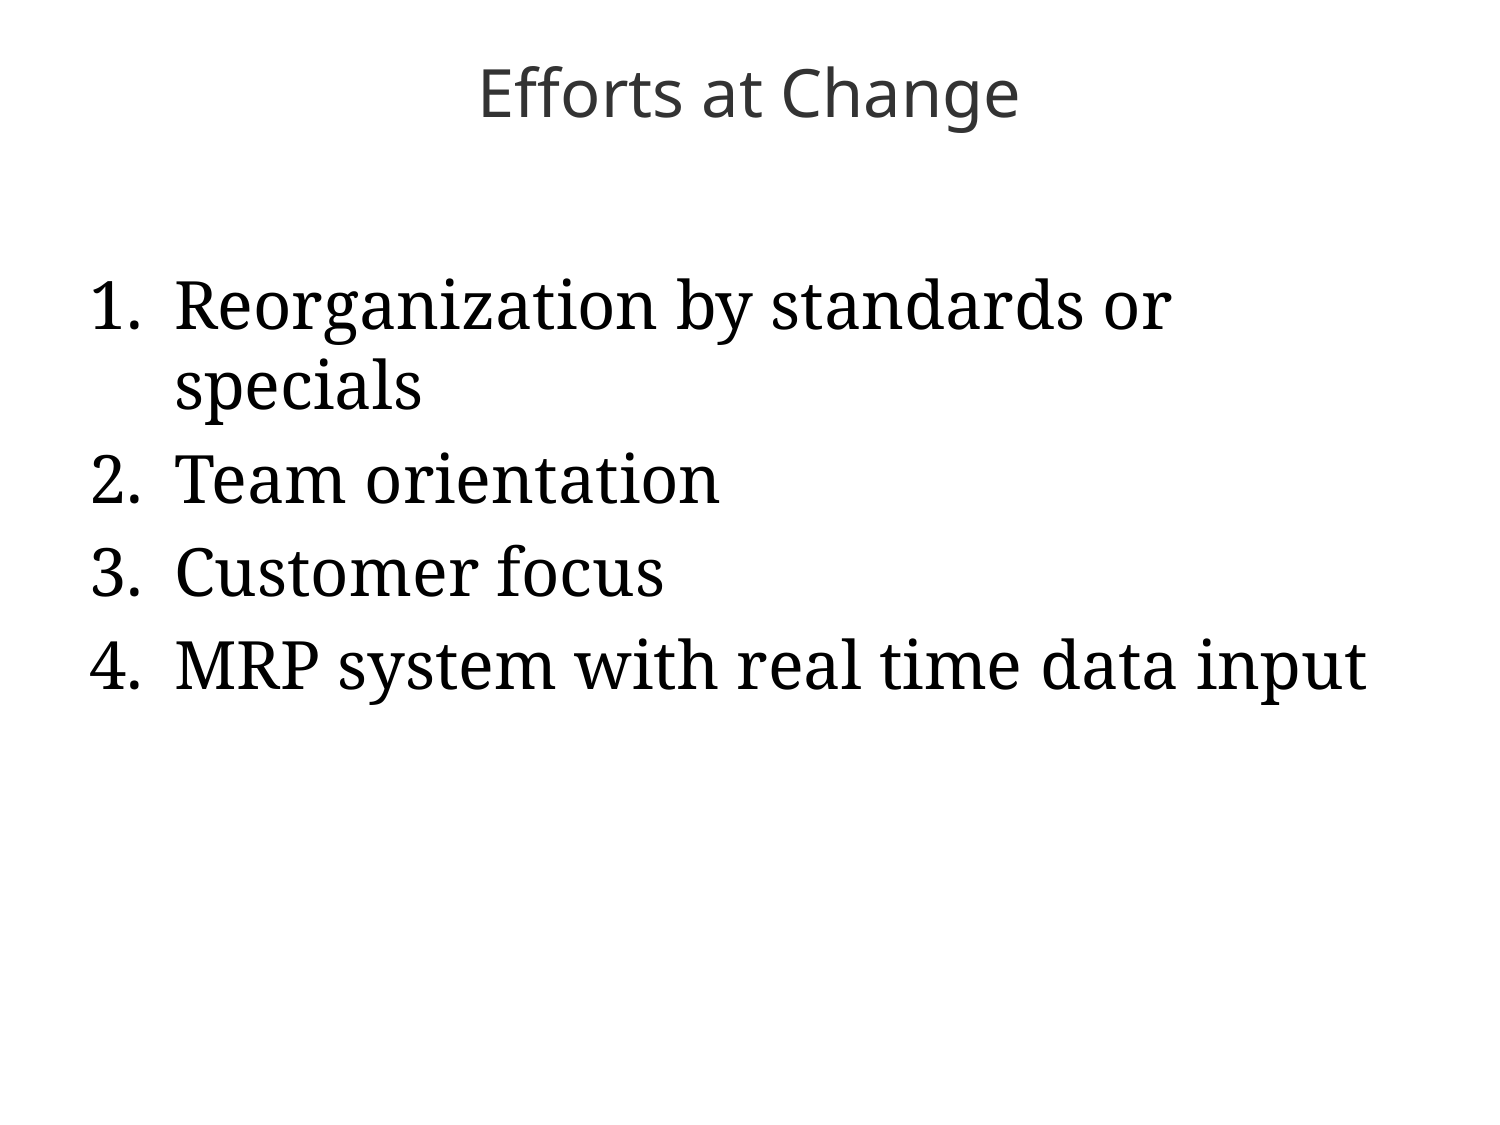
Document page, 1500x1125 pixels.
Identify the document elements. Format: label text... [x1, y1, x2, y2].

title Efforts at Change [75, 45, 1425, 138]
list Reorganization by standards or specials Team orientation Customer focus MRP system with real time data input [75, 162, 1425, 1005]
